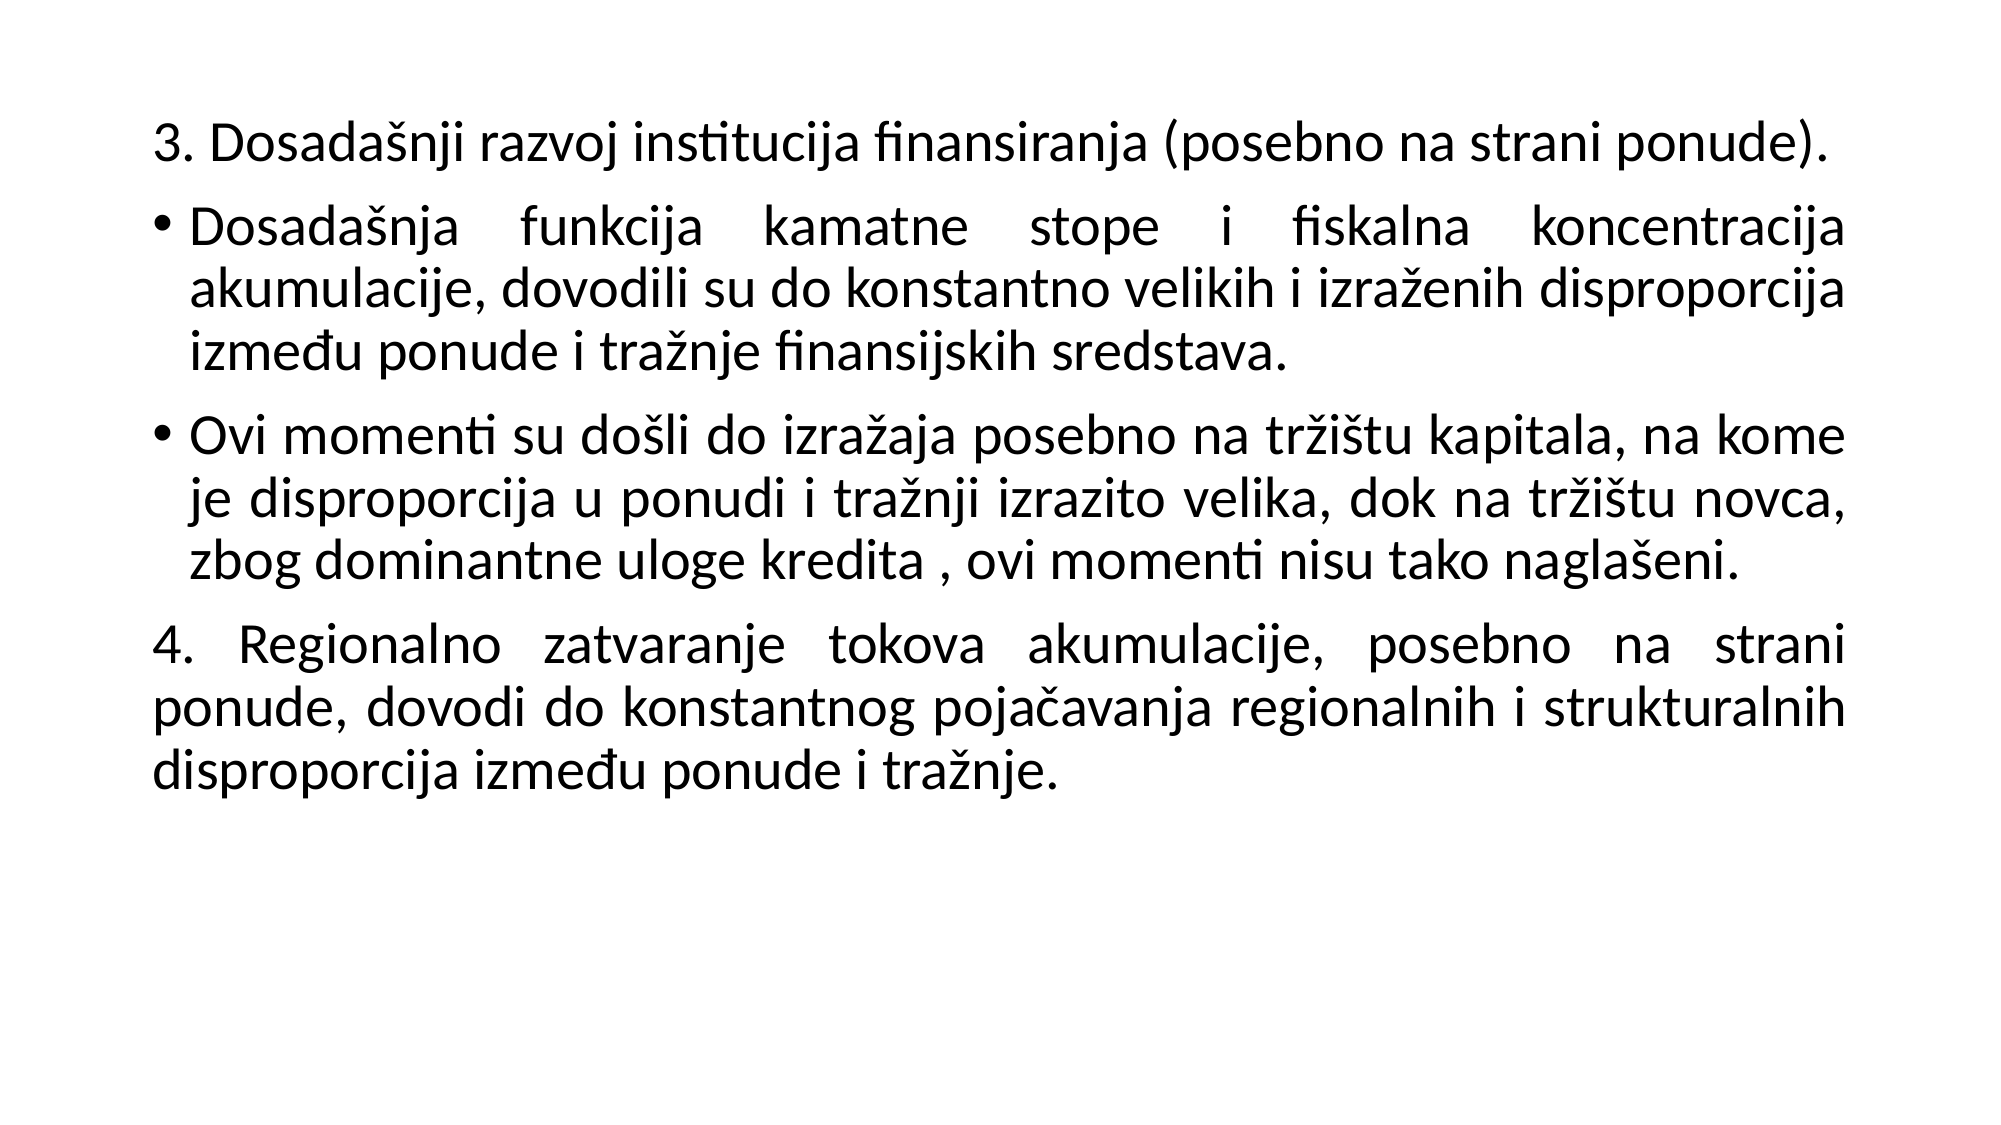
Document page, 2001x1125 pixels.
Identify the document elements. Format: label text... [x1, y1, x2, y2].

list 3. Dosadašnji razvoj institucija finansiranja (posebno na strani ponude). Dosadašnja funkcija kamatne stope i fiskalna koncentracija akumulacije, dovodili su do konstantno velikih i izraženih disproporcija između ponude i tražnje finansijskih sredstava. Ovi momenti su došli do izražaja posebno na tržištu kapitala, na kome je disproporcija u ponudi i tražnji izrazito velika, dok na tržištu novca, zbog dominantne uloge kredita , ovi momenti nisu tako naglašeni. 4. Regionalno zatvaranje tokova akumulacije, posebno na strani ponude, dovodi do konstantnog pojačavanja regionalnih i strukturalnih disproporcija između ponude i tražnje. [137, 103, 1863, 1014]
